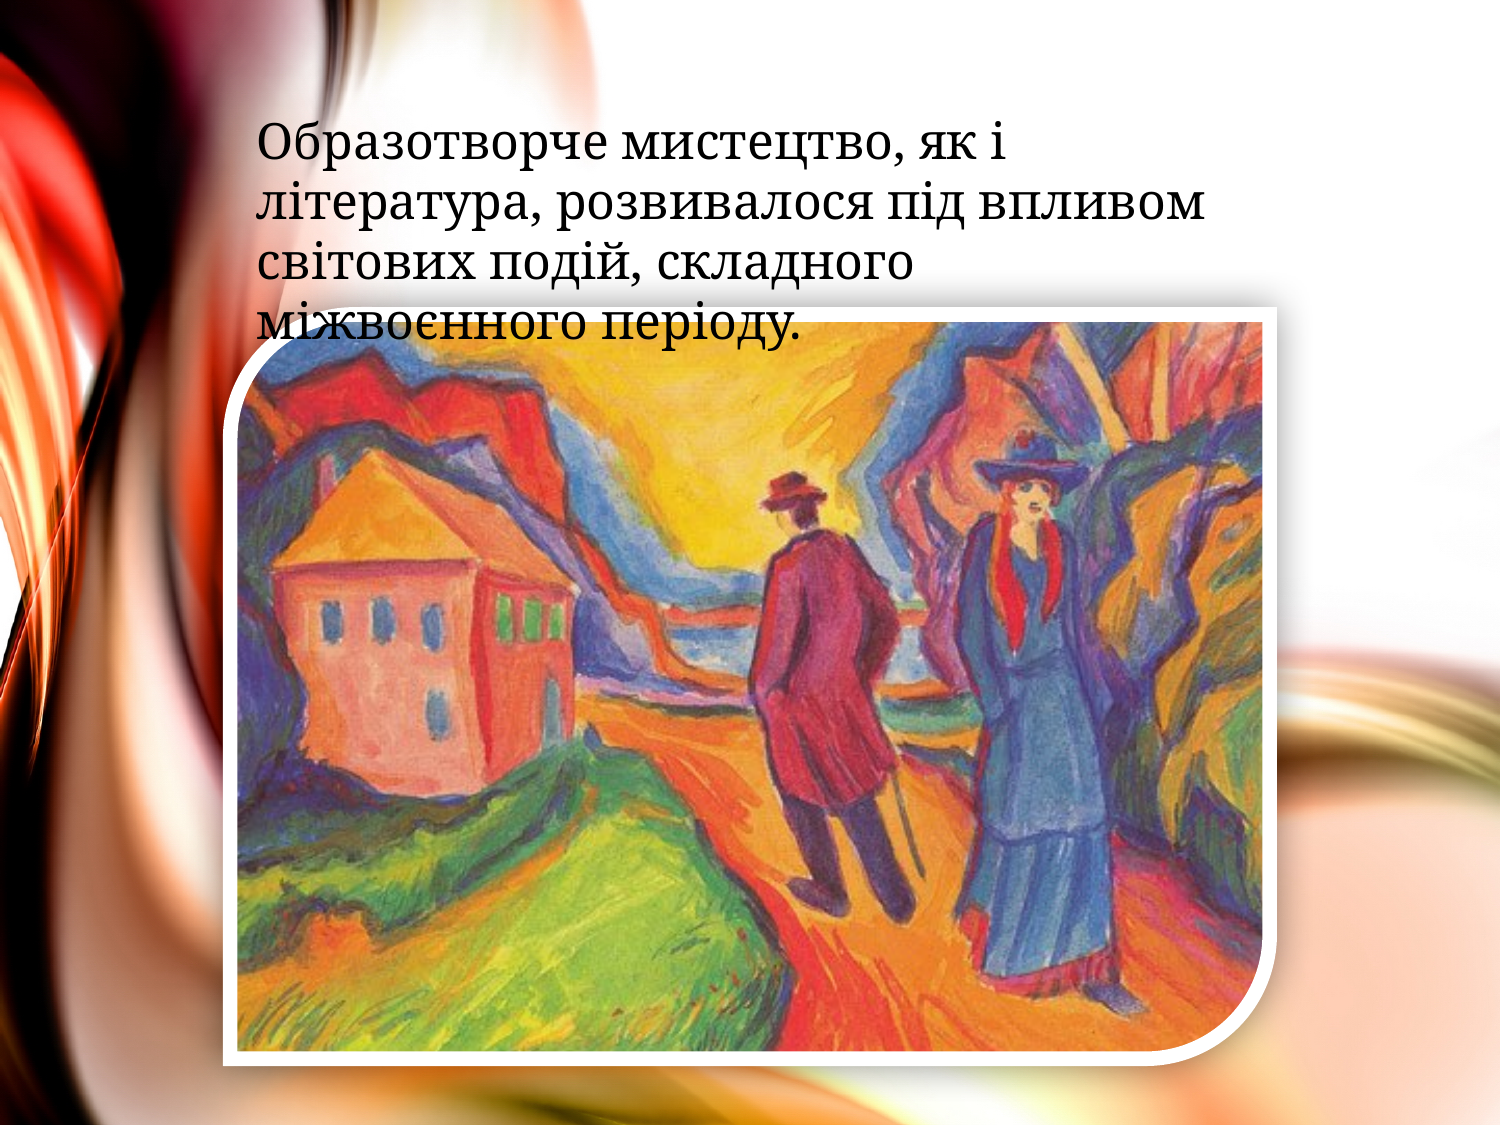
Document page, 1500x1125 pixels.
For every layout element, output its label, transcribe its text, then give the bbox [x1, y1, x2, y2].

text_box Образотворче мистецтво, як і література, розвивалося під впливом світових подій, складного міжвоєнного періоду. [242, 101, 1270, 312]
picture [0, 0, 1500, 1125]
